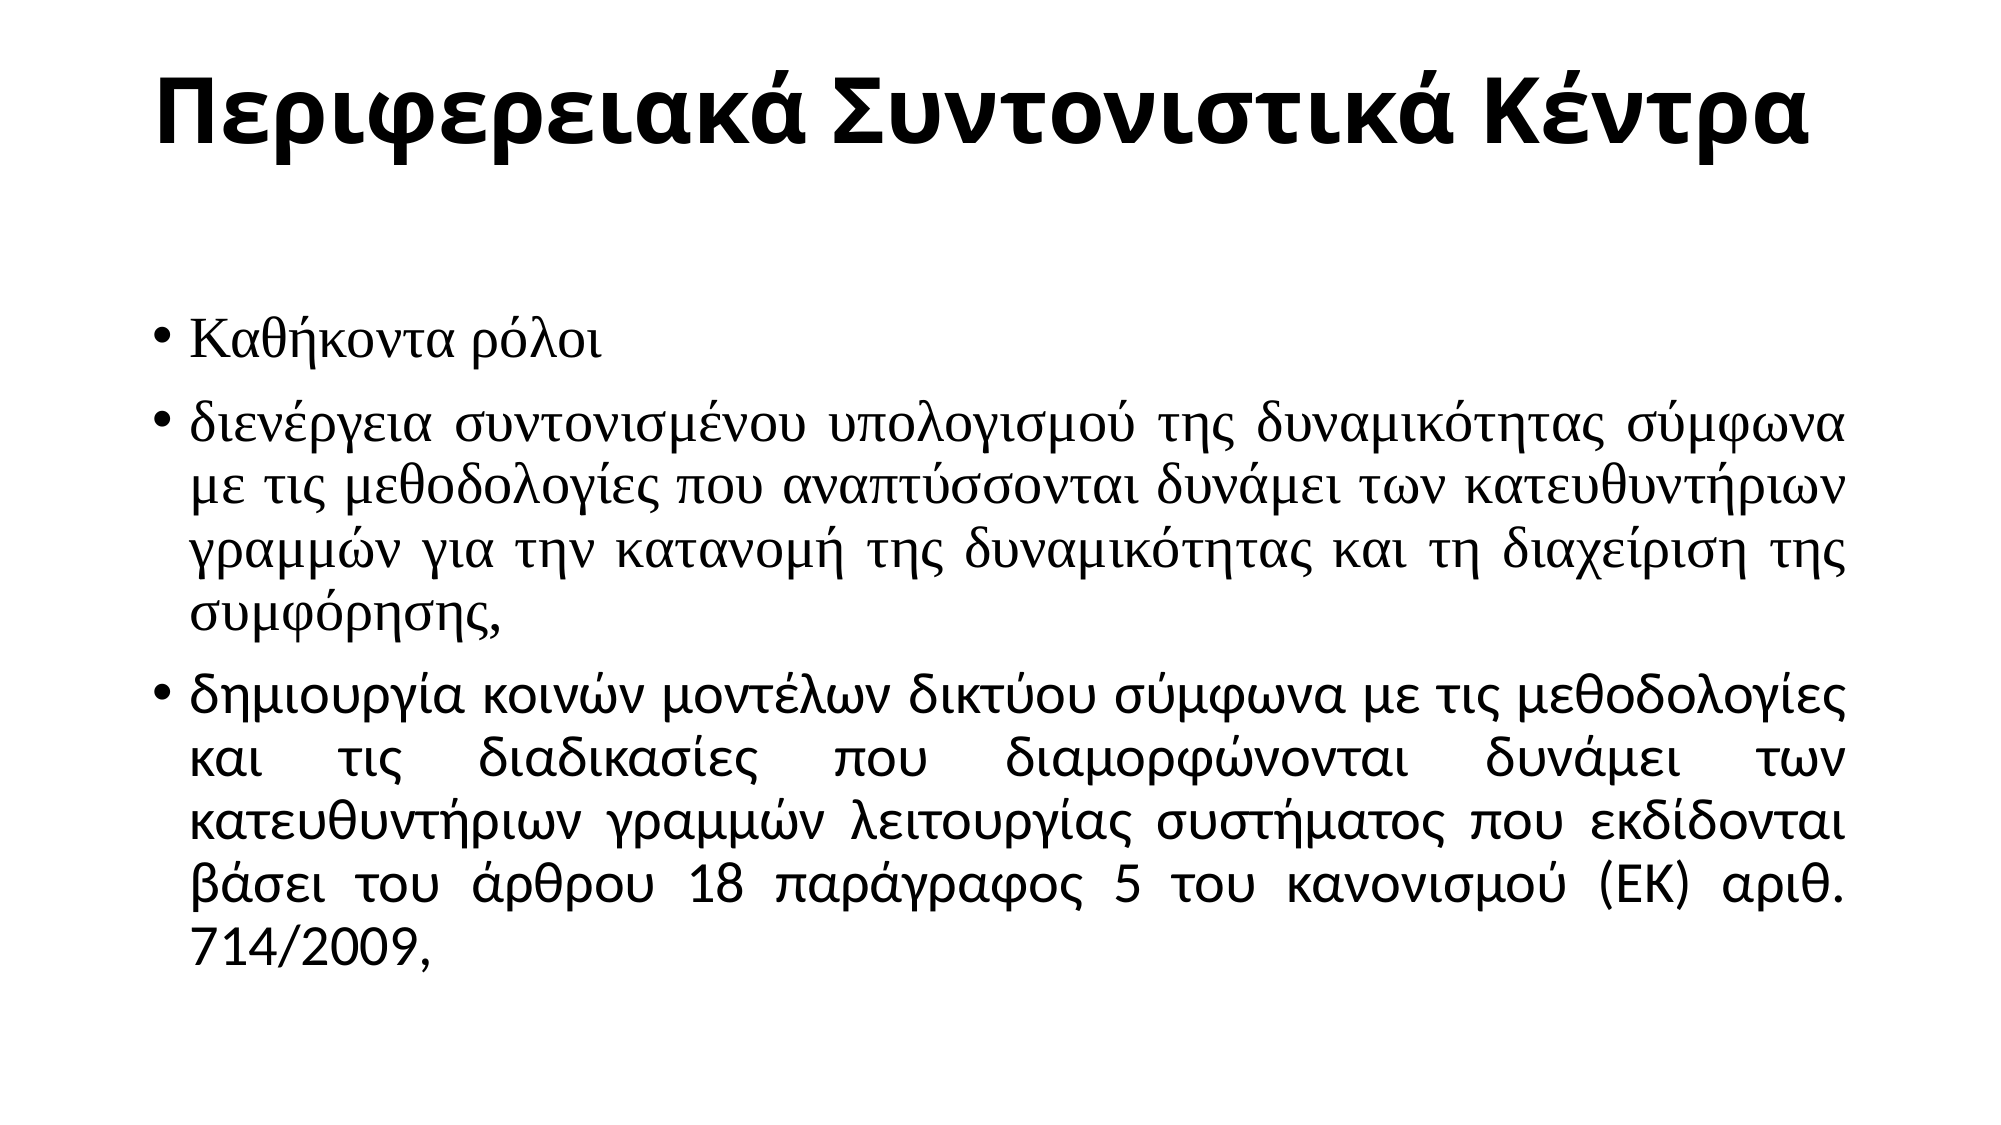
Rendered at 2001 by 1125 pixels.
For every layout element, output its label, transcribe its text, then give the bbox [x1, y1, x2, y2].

list Καθήκοντα ρόλοι διενέργεια συντονισμένου υπολογισμού της δυναμικότητας σύμφωνα με τις μεθοδολογίες που αναπτύσσονται δυνάμει των κατευθυντήριων γραμμών για την κατανομή της δυναμικότητας και τη διαχείριση της συμφόρησης, δημιουργία κοινών μοντέλων δικτύου σύμφωνα με τις μεθοδολογίες και τις διαδικασίες που διαμορφώνονται δυνάμει των κατευθυντήριων γραμμών λειτουργίας συστήματος που εκδίδονται βάσει του άρθρου 18 παράγραφος 5 του κανονισμού (ΕΚ) αριθ. 714/2009, [137, 299, 1863, 1014]
title Περιφερειακά Συντονιστικά Κέντρα [137, 59, 1863, 278]
